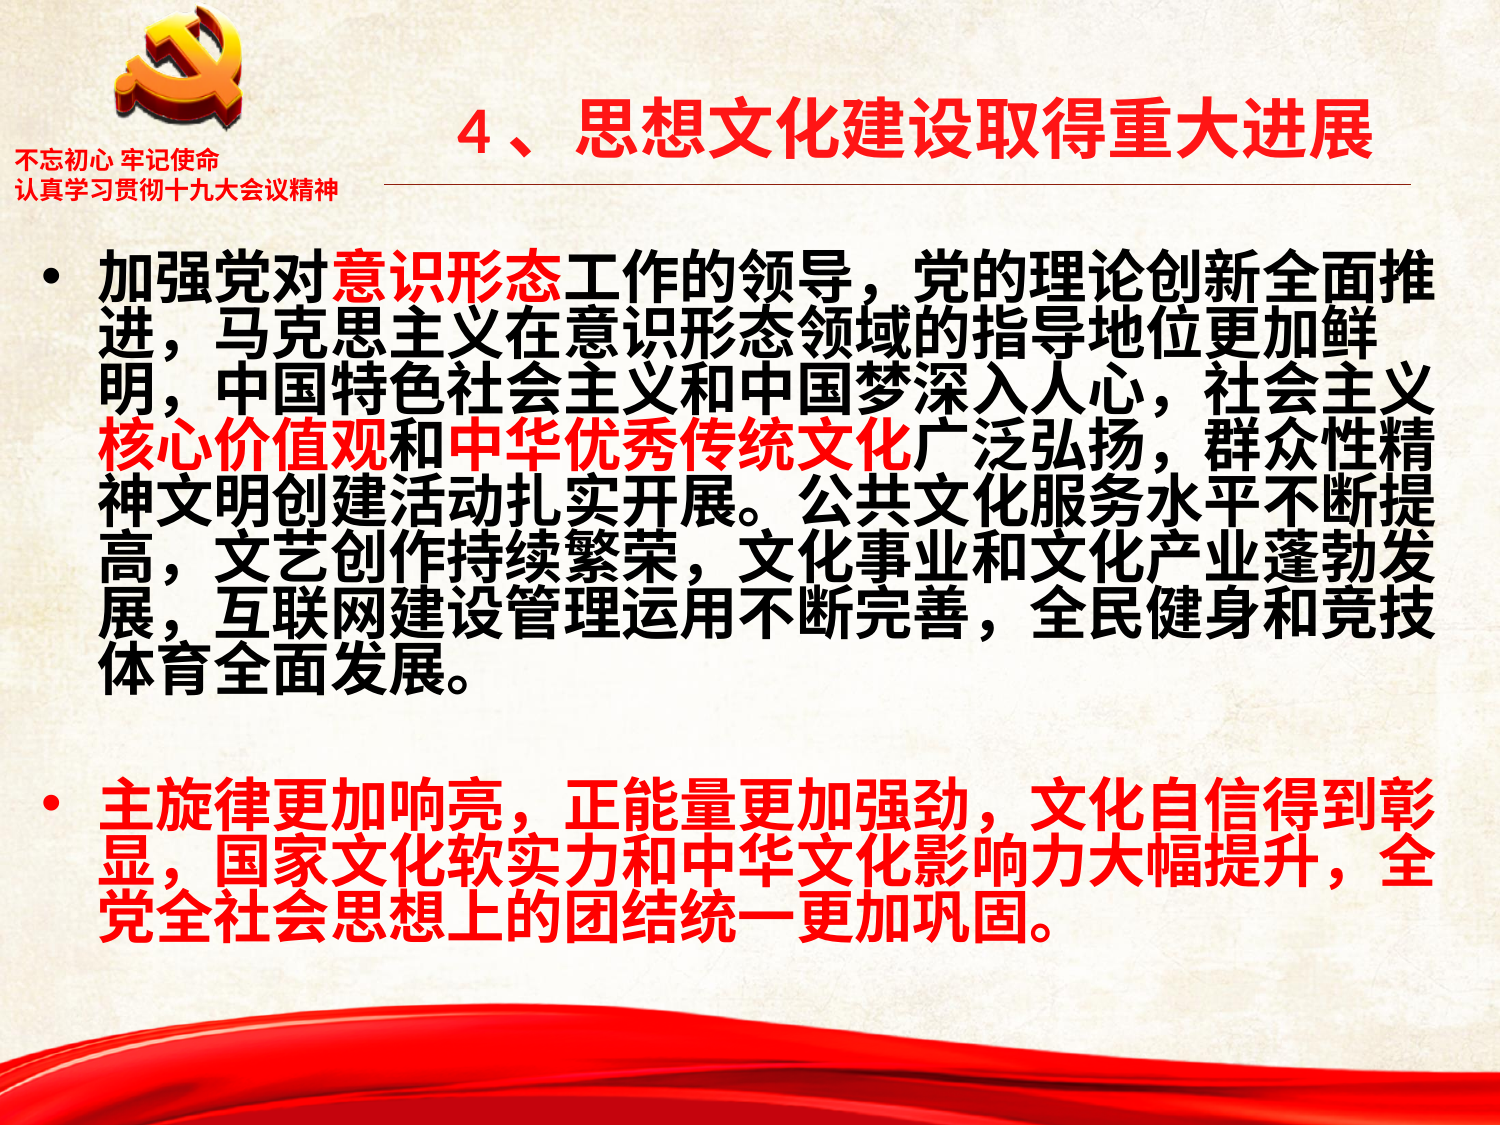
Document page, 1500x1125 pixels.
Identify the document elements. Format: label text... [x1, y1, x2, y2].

slide_number [1397, 1058, 1483, 1119]
picture [0, 0, 1500, 1125]
list 加强党对意识形态工作的领导，党的理论创新全面推进，马克思主义在意识形态领域的指导地位更加鲜明，中国特色社会主义和中国梦深入人心，社会主义核心价值观和中华优秀传统文化广泛弘扬，群众性精神文明创建活动扎实开展。公共文化服务水平不断提高，文艺创作持续繁荣，文化事业和文化产业蓬勃发展，互联网建设管理运用不断完善，全民健身和竞技体育全面发展。 主旋律更加响亮，正能量更加强劲，文化自信得到彰显，国家文化软实力和中华文化影响力大幅提升，全党全社会思想上的团结统一更加巩固。 [25, 246, 1475, 1009]
title 4、思想文化建设取得重大进展 [407, 56, 1426, 197]
